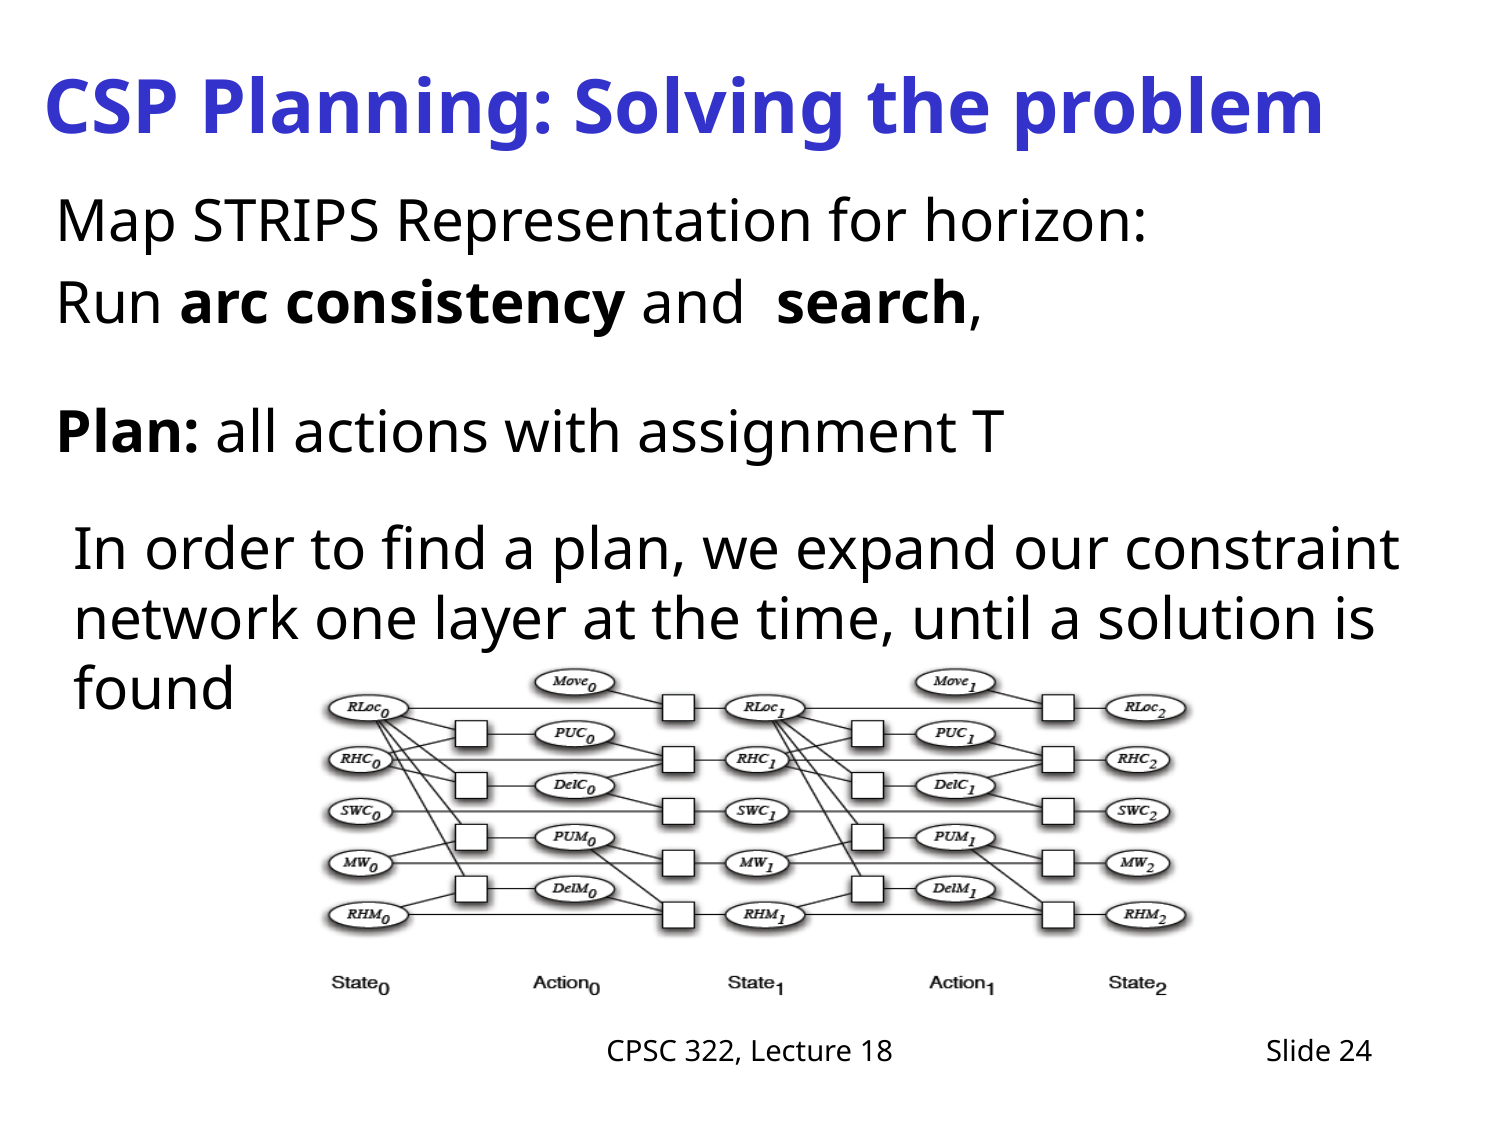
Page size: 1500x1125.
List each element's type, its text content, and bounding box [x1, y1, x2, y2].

slide_number Slide 24 [1074, 1024, 1388, 1101]
text_box In order to find a plan, we expand our constraint network one layer at the time, until a solution is found [58, 503, 1459, 682]
title CSP Planning: Solving the problem [0, 46, 1372, 160]
text_box [41, 243, 1441, 386]
picture [292, 656, 1232, 1012]
text_box Map STRIPS Representation for horizon: Run arc consistency and search, [41, 175, 1500, 386]
footer CPSC 322, Lecture 18 [512, 1024, 988, 1101]
text_box Plan: all actions with assignment T [41, 386, 1500, 481]
